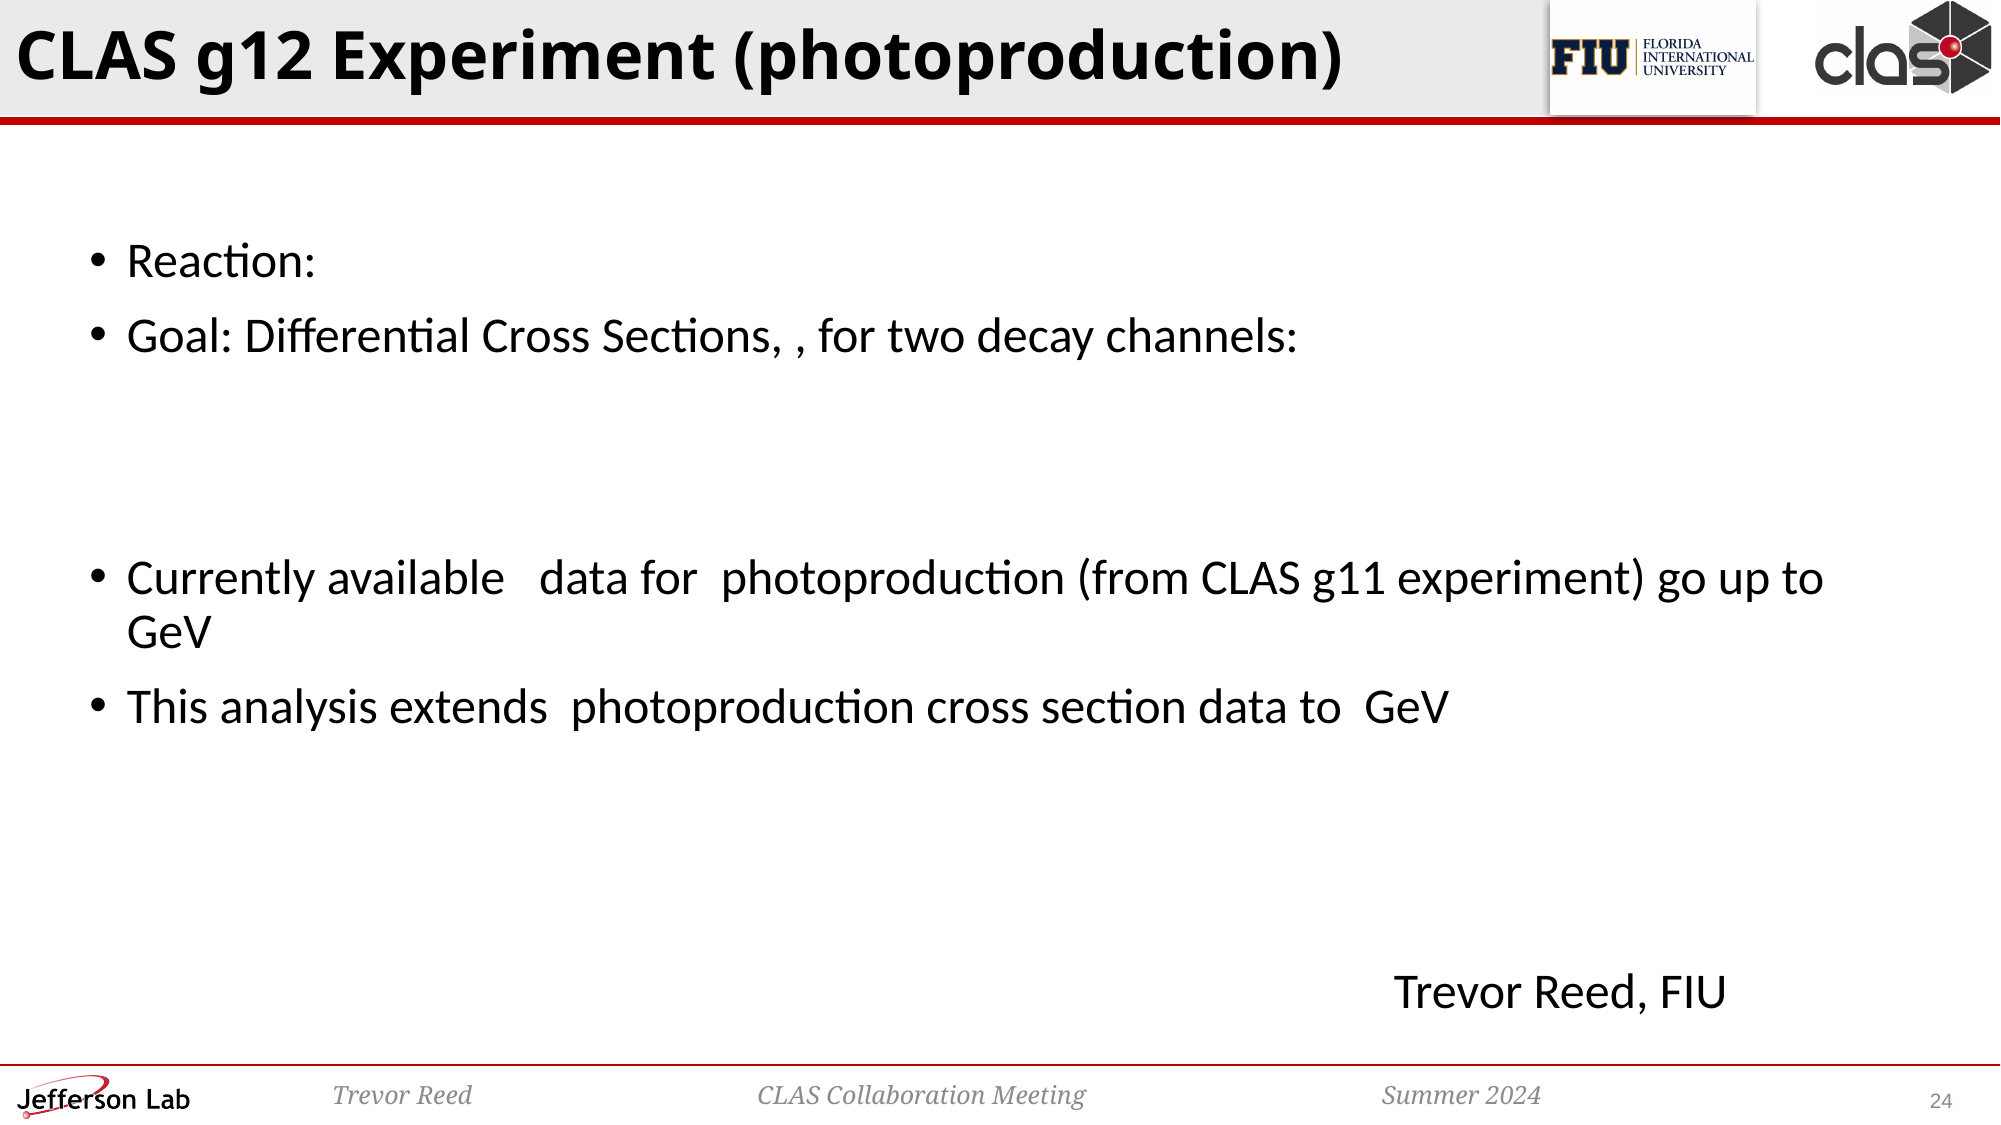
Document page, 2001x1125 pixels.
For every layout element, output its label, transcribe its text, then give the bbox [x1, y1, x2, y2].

slide_number 24 [1882, 1075, 2000, 1125]
picture [1815, 0, 1993, 95]
picture [1550, 0, 1756, 115]
footer Trevor Reed CLAS Collaboration Meeting Summer 2024 [317, 1075, 1861, 1115]
title CLAS g12 Experiment (photoproduction) [0, 0, 1545, 116]
text_box Trevor Reed, FIU [1379, 950, 1792, 1026]
picture [15, 1068, 201, 1125]
